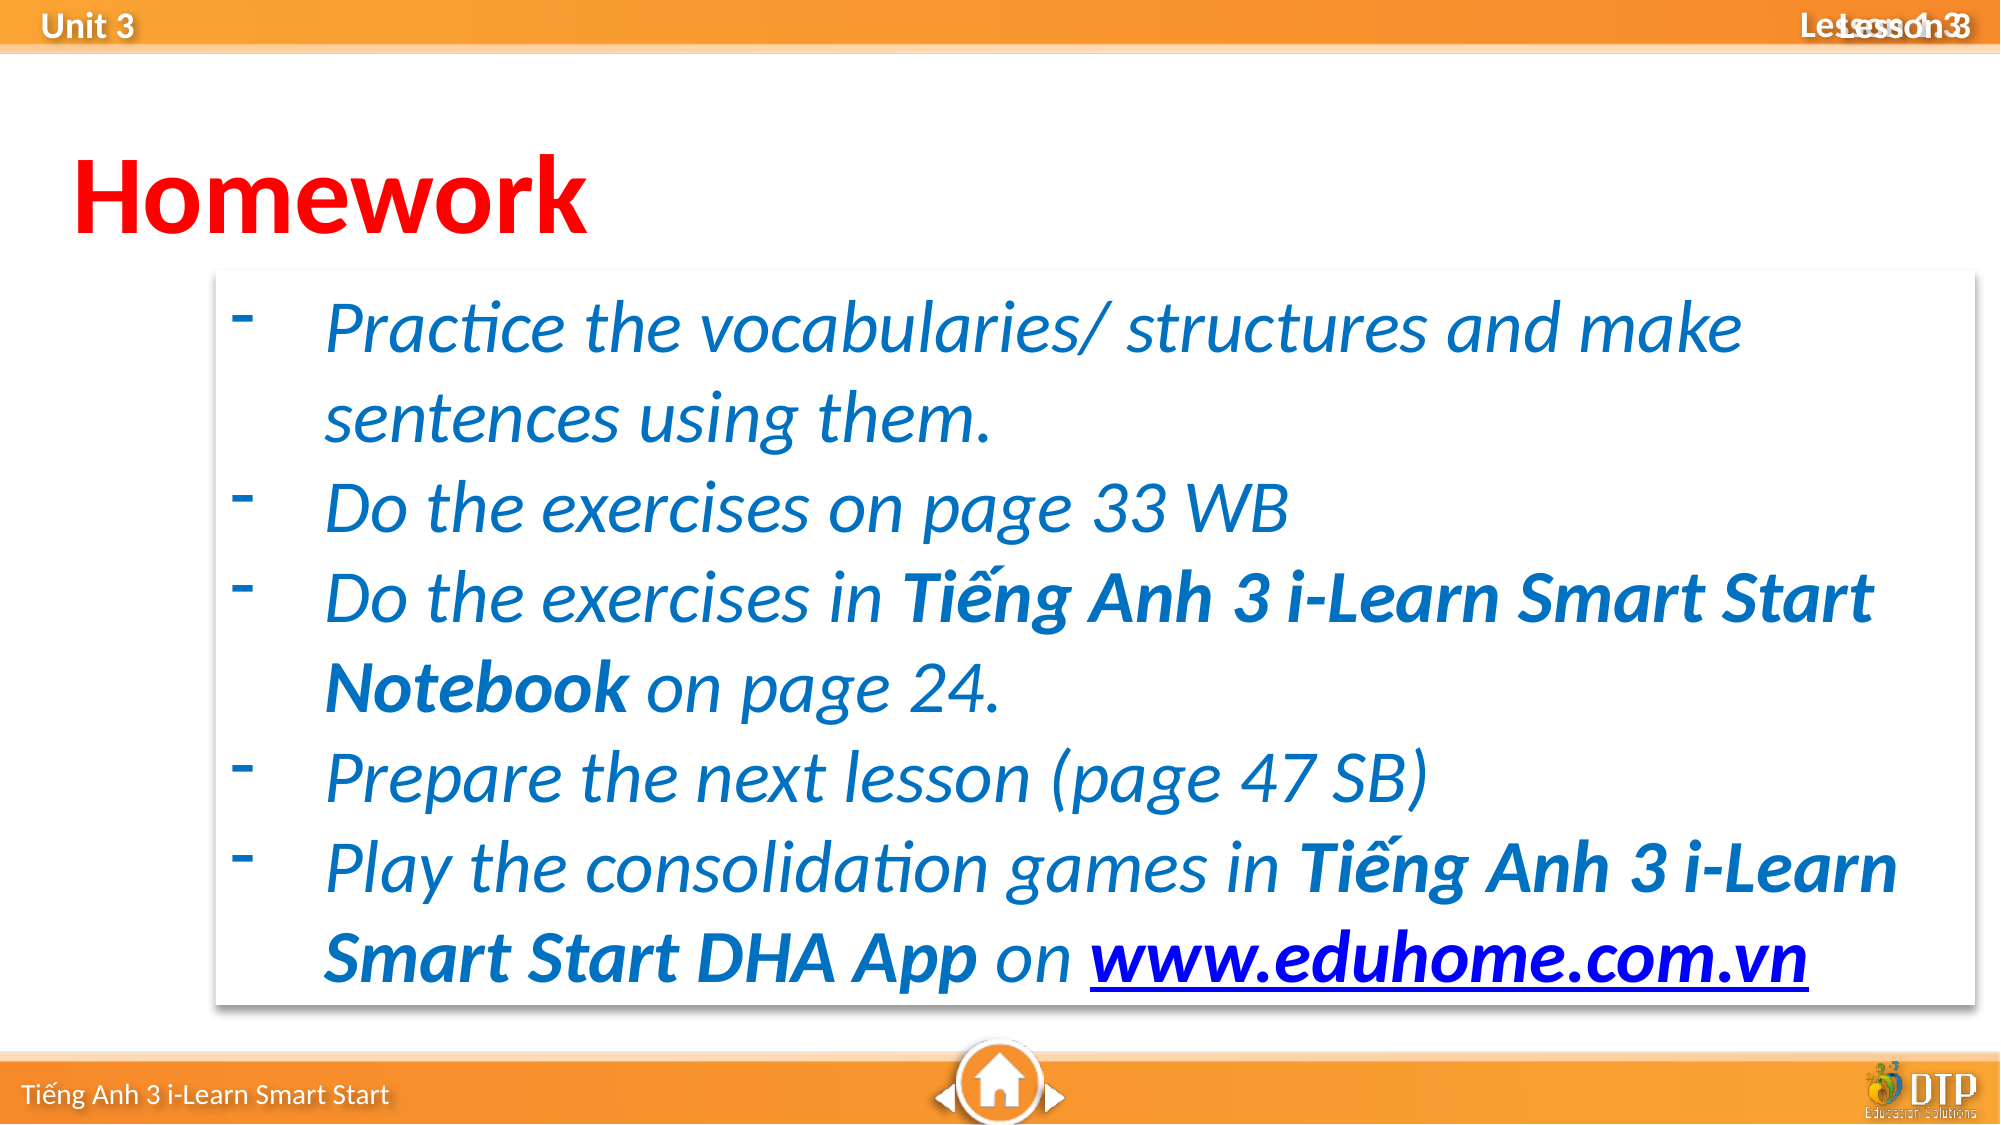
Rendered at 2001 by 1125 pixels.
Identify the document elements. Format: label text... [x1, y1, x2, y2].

text_box Homework [57, 113, 604, 264]
text_box Practice the vocabularies/ structures and make sentences using them. Do the exercises on page 33 WB Do the exercises in Tiếng Anh 3 i-Learn Smart Start Notebook on page 24. Prepare the next lesson (page 47 SB) Play the consolidation games in Tiếng Anh 3 i-Learn Smart Start DHA App on www.eduhome.com.vn [215, 270, 1975, 1005]
picture [0, 0, 2000, 1125]
text_box Lesson 3 [1824, 0, 1987, 53]
